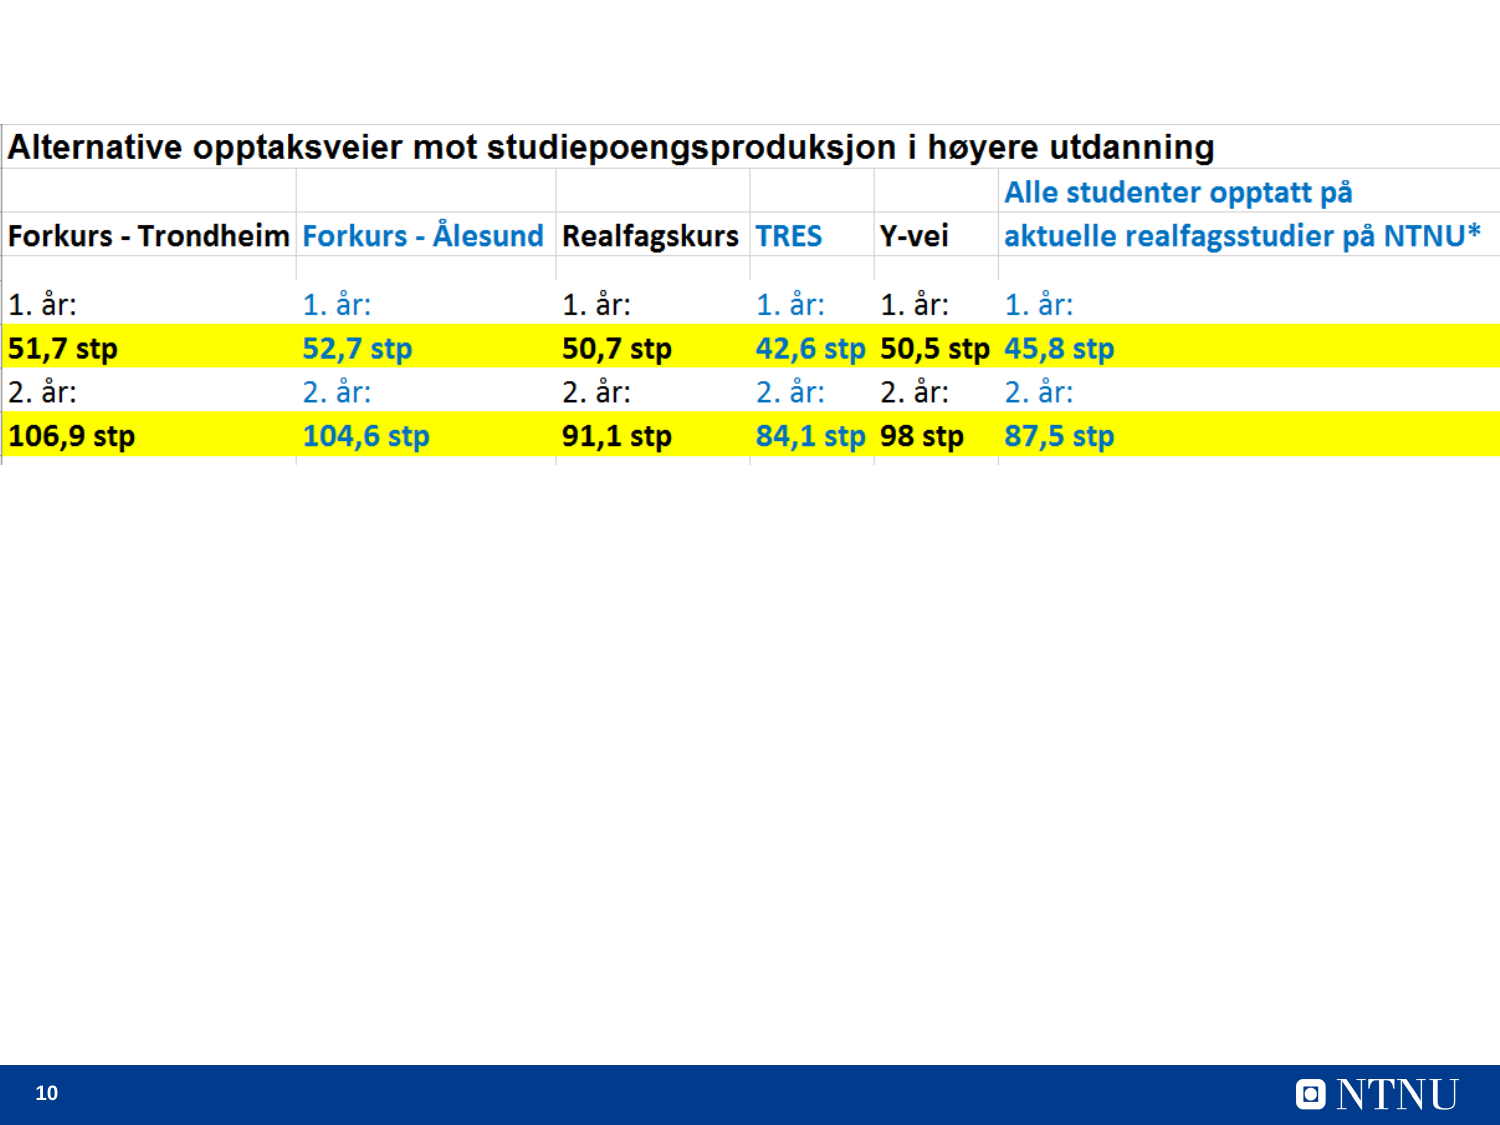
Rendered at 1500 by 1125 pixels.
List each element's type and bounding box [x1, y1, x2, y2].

picture [0, 1065, 1500, 1125]
list [0, 124, 1500, 465]
